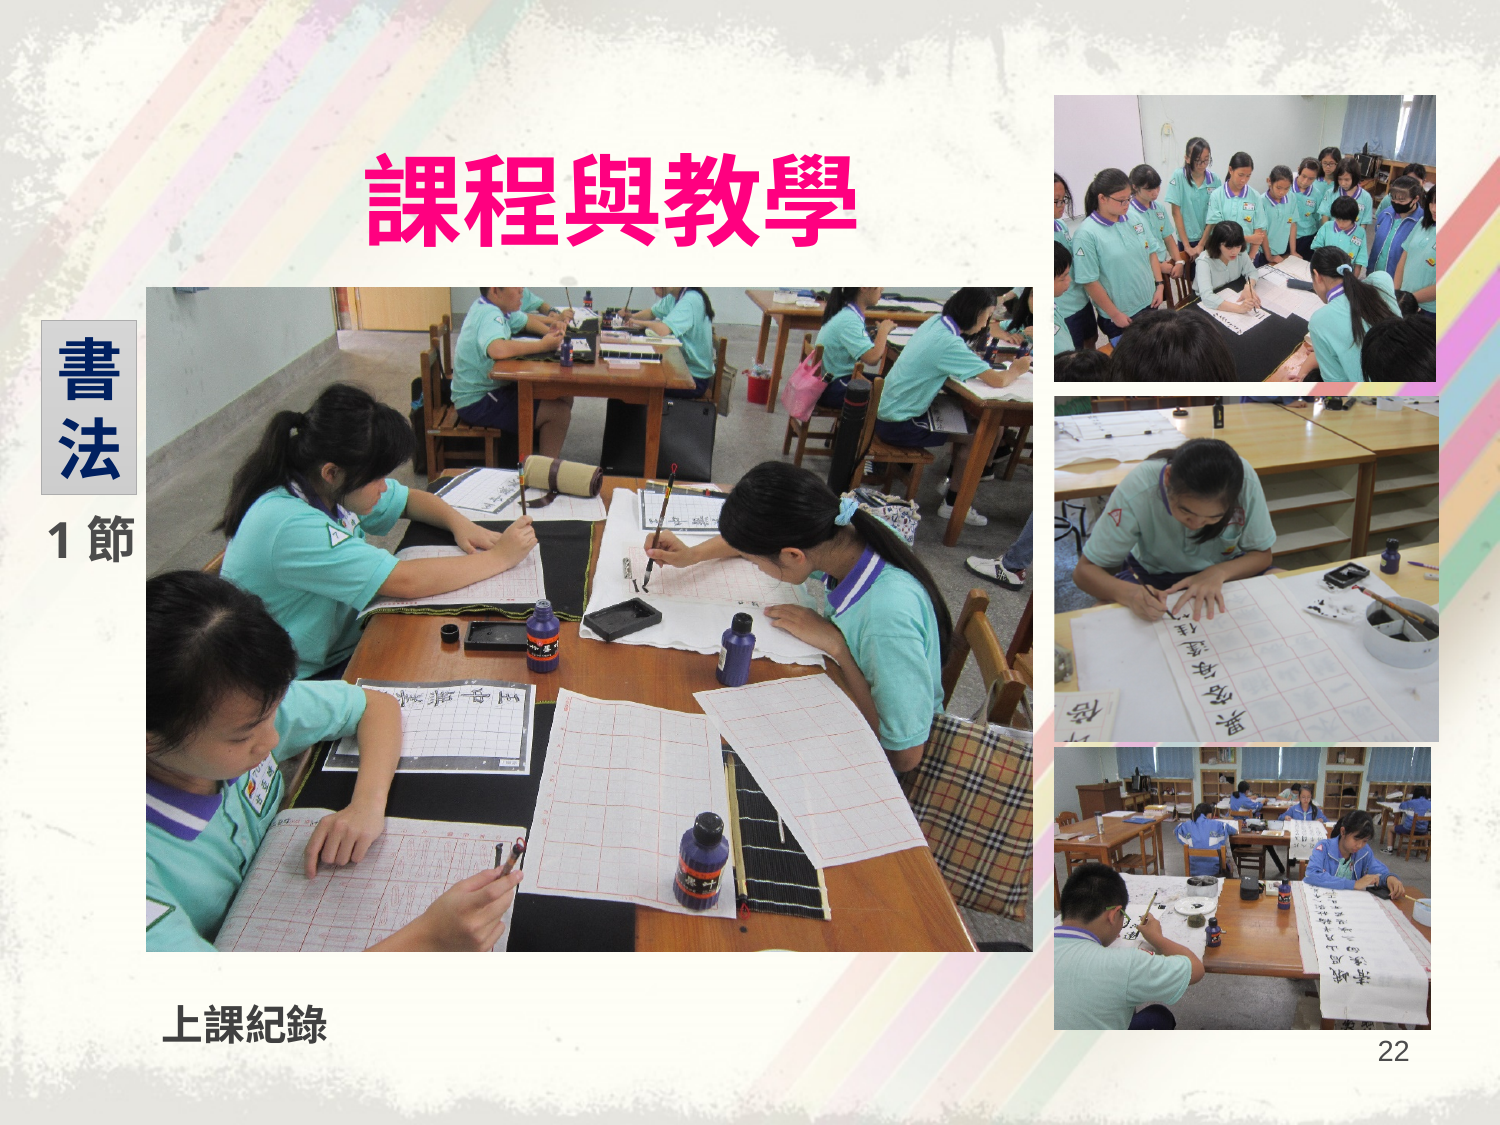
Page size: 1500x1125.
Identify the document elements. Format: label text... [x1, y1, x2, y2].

text_box 課程與教學 [347, 131, 878, 266]
text_box 1節 [30, 500, 146, 576]
text_box 上課紀錄 [146, 991, 344, 1056]
slide_number 22 [1074, 1030, 1425, 1103]
picture [0, 0, 1500, 1125]
text_box 書 法 [41, 320, 137, 495]
